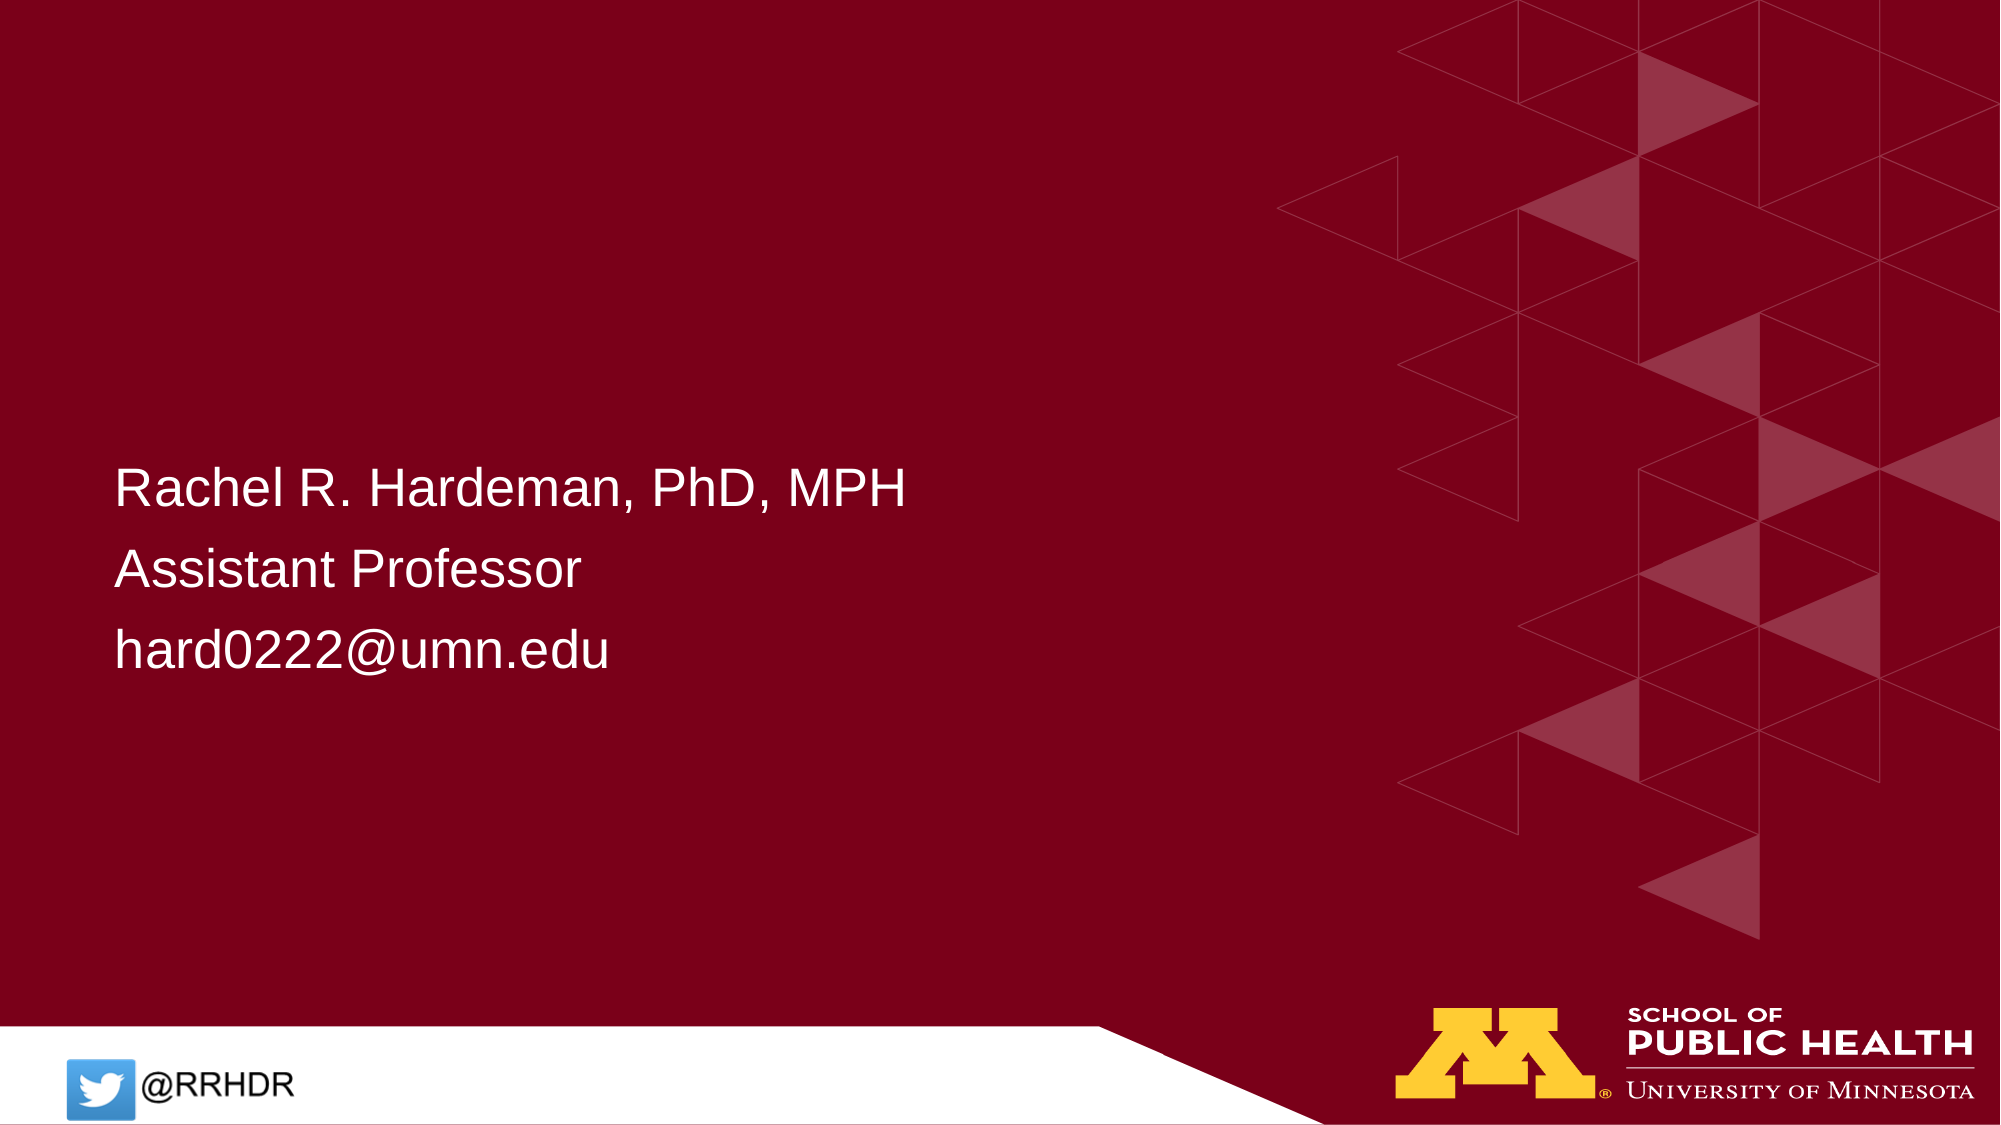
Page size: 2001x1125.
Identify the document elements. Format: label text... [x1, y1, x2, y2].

picture [0, 0, 2000, 1125]
list Rachel R. Hardeman, PhD, MPH Assistant Professor hard0222@umn.edu [99, 444, 1900, 689]
